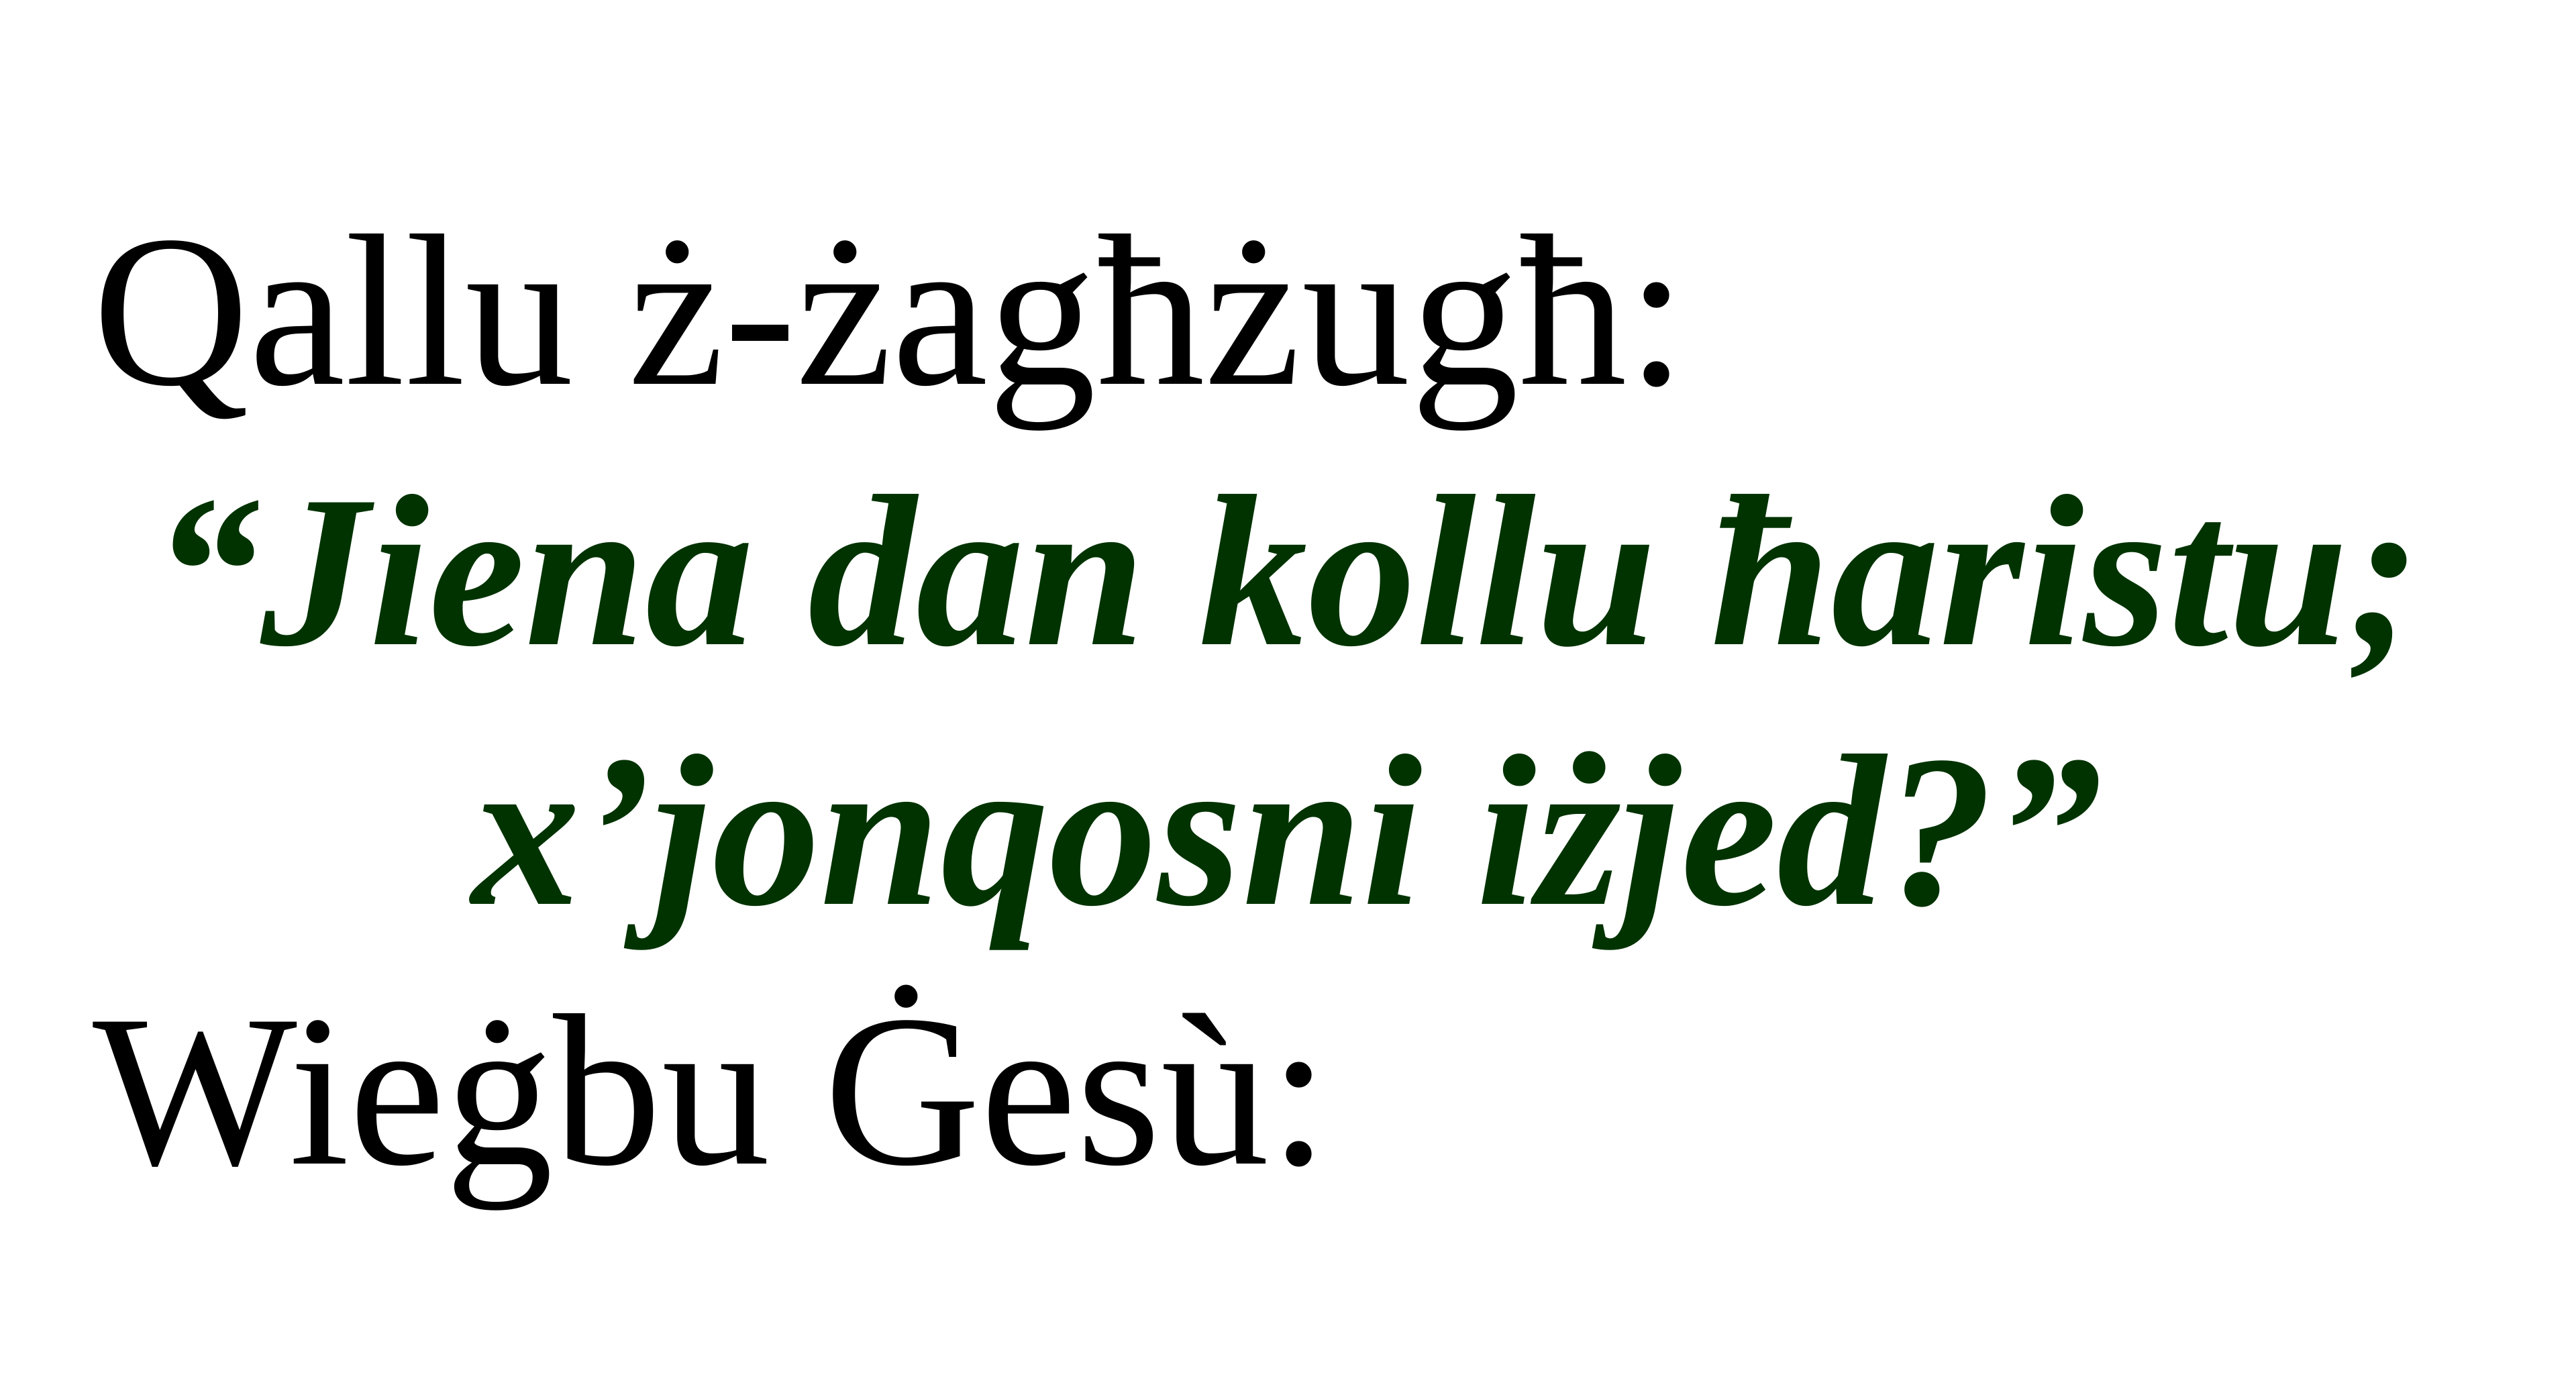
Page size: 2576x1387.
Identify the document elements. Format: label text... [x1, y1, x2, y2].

list Qallu ż-żagħżugħ: “Jiena dan kollu ħaristu; x’jonqosni iżjed?” Wieġbu Ġesù: [83, 162, 2493, 1225]
